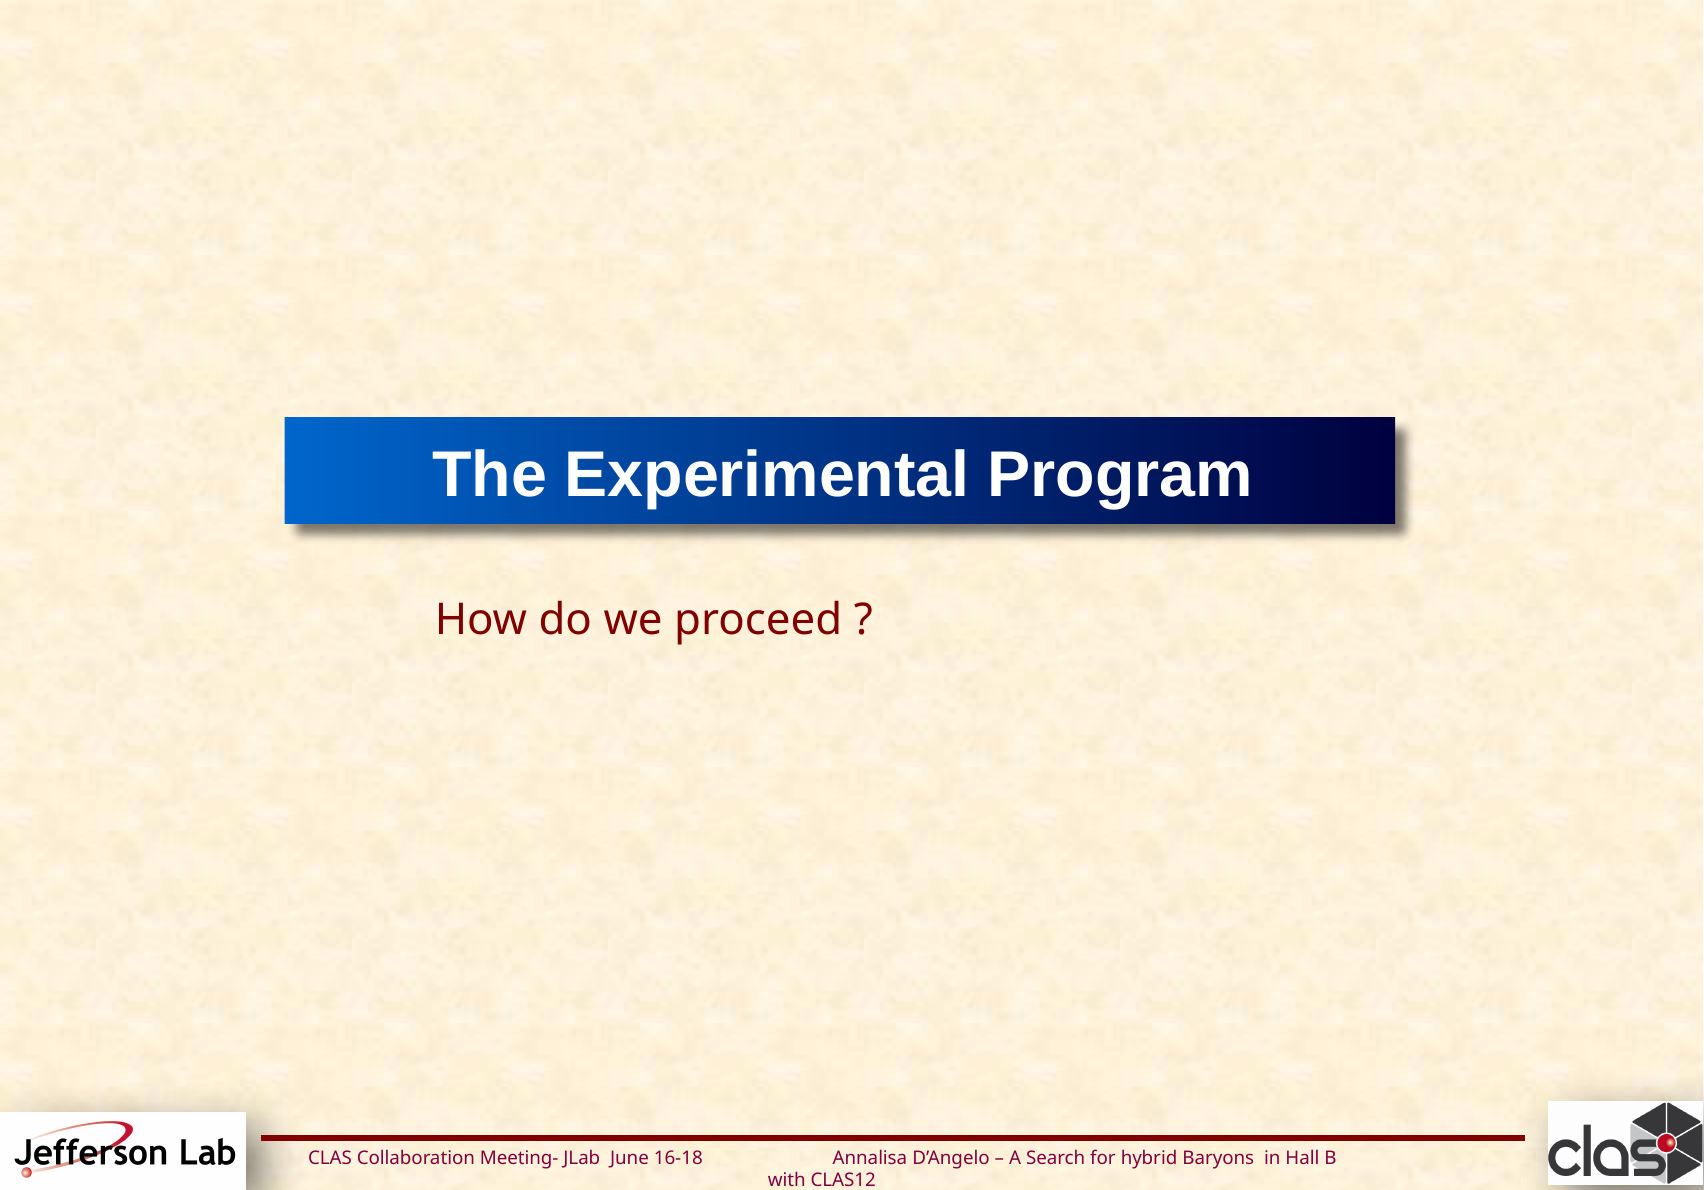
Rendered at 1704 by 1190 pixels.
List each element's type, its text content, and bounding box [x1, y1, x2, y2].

picture [0, 0, 1704, 1190]
footer CLAS Collaboration Meeting- JLab June 16-18 Annalisa D’Angelo – A Search for hybrid Baryons in Hall B with CLAS12 [272, 1138, 1372, 1190]
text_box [284, 417, 1396, 524]
text_box How do we proceed ? [420, 583, 889, 651]
